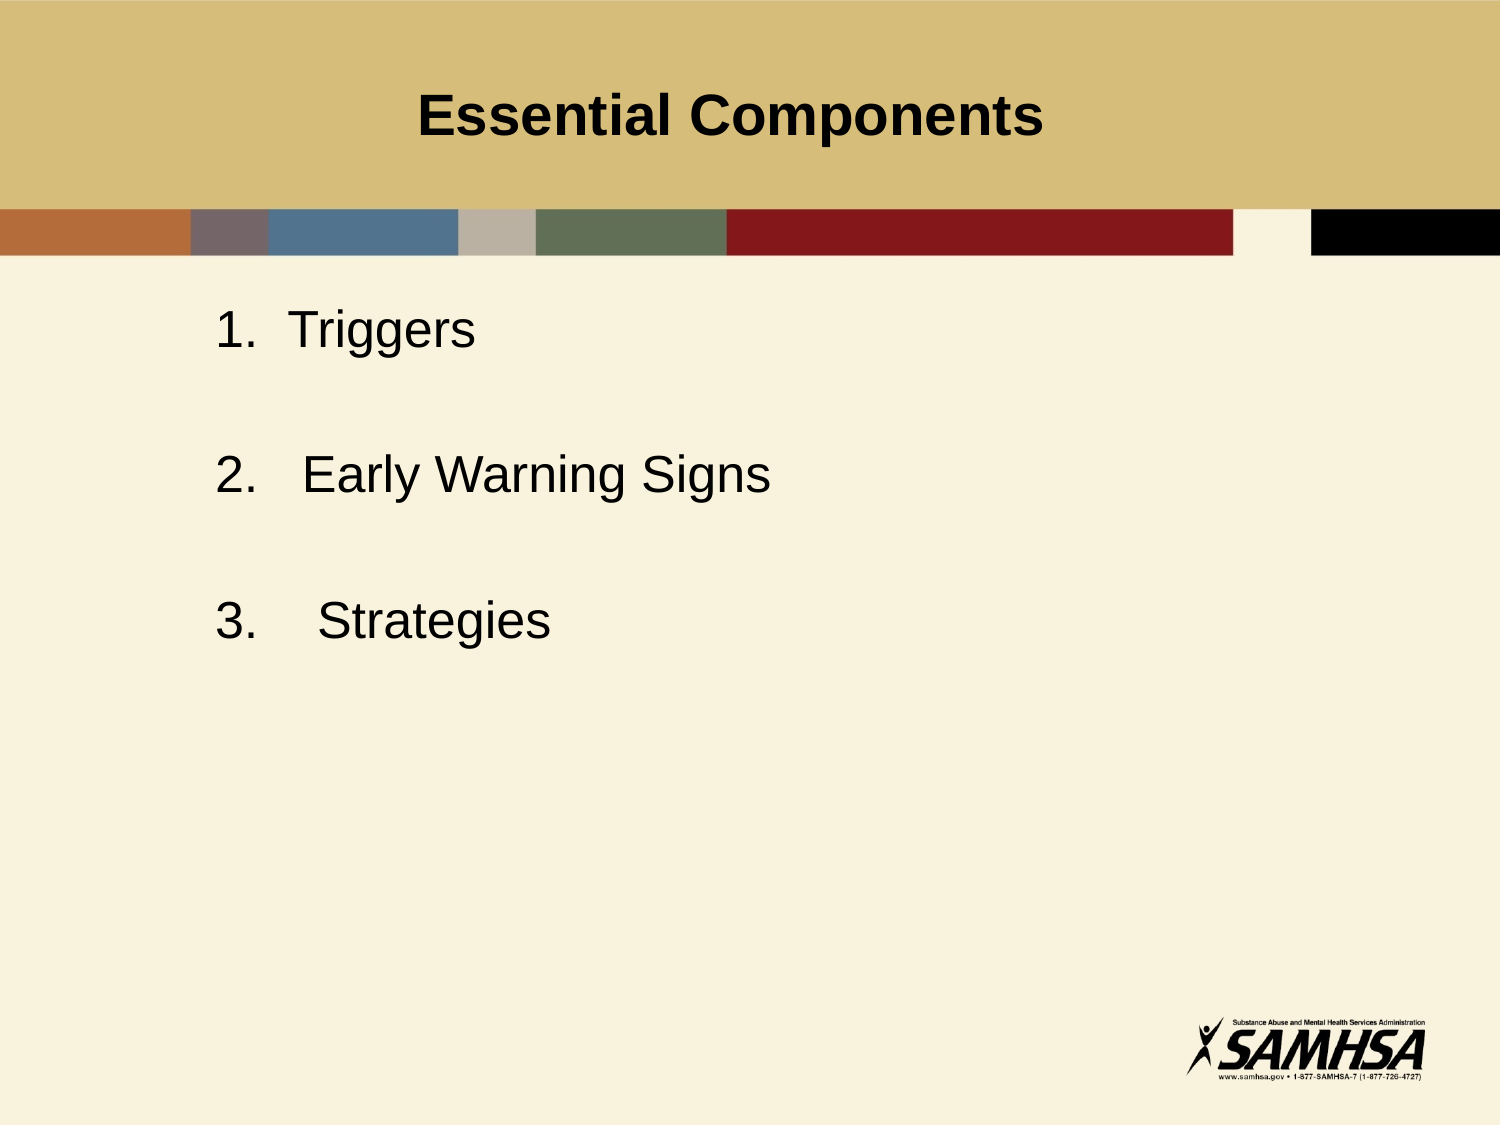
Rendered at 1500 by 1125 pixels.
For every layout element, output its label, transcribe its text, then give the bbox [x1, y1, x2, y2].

picture [0, 0, 1500, 1125]
title Essential Components [112, 0, 1351, 155]
list 1. Triggers 2. Early Warning Signs 3. Strategies [199, 287, 1300, 908]
